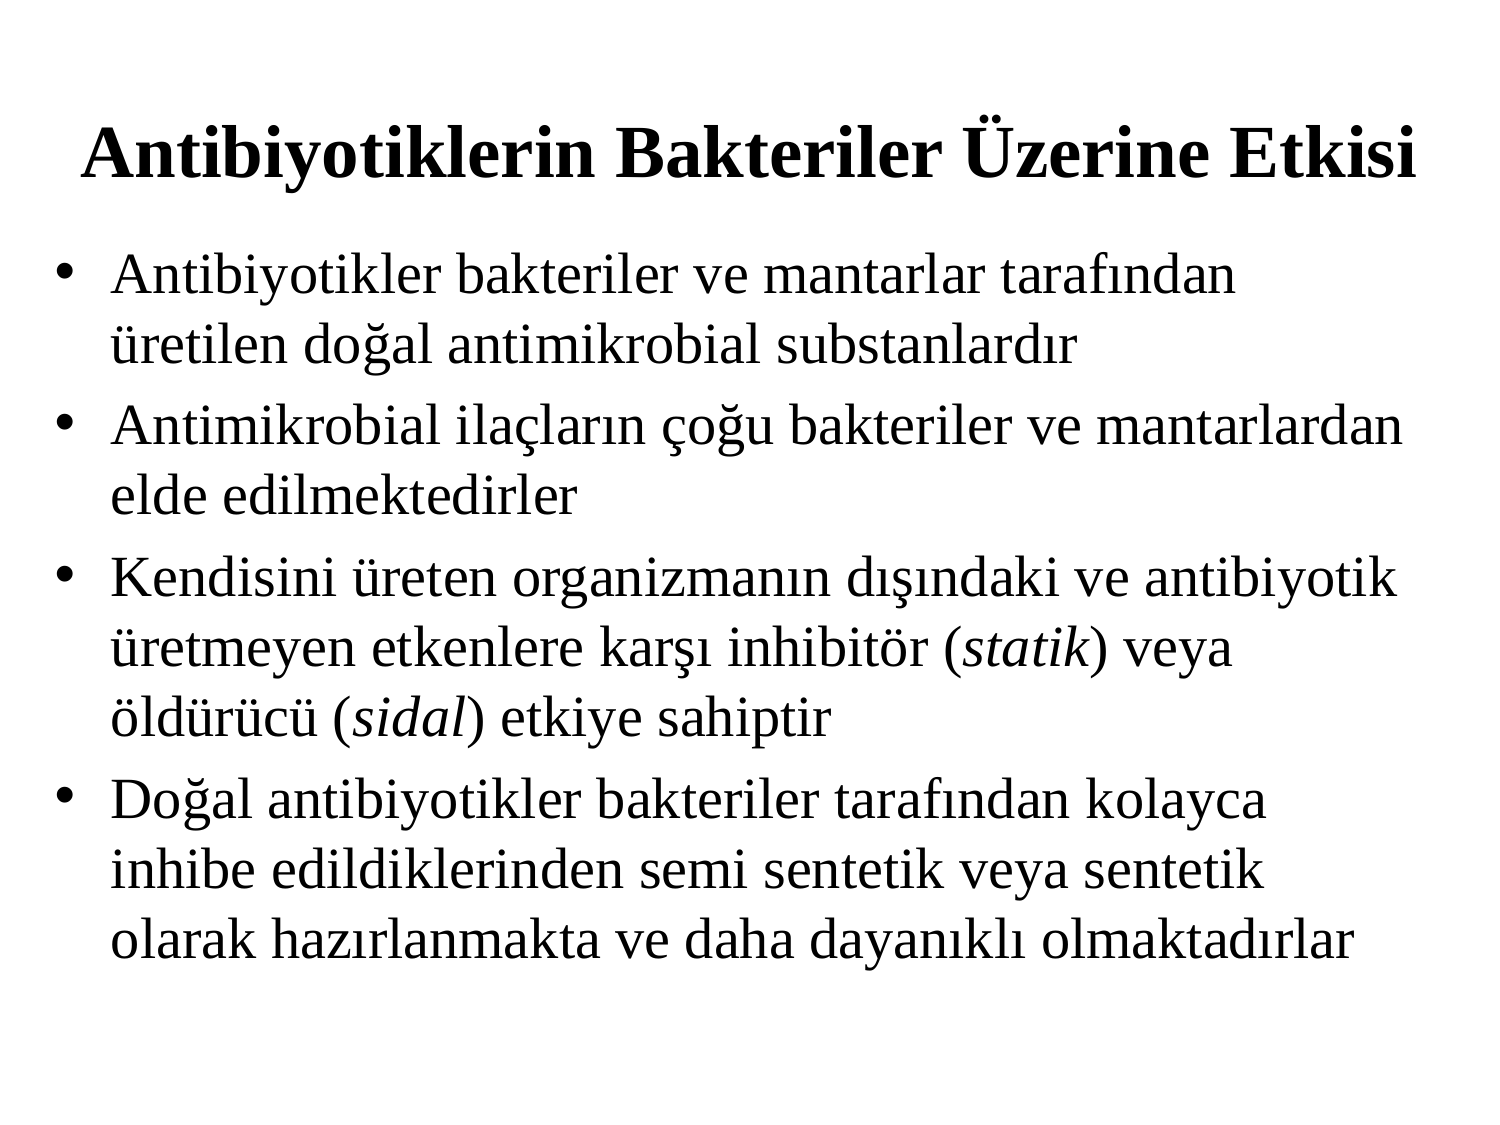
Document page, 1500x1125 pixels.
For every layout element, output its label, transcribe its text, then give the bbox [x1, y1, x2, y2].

list Antibiyotikler bakteriler ve mantarlar tarafından üretilen doğal antimikrobial substanlardır Antimikrobial ilaçların çoğu bakteriler ve mantarlardan elde edilmektedirler Kendisini üreten organizmanın dışındaki ve antibiyotik üretmeyen etkenlere karşı inhibitör (statik) veya öldürücü (sidal) etkiye sahiptir Doğal antibiyotikler bakteriler tarafından kolayca inhibe edildiklerinden semi sentetik veya sentetik olarak hazırlanmakta ve daha dayanıklı olmaktadırlar [39, 256, 1425, 1055]
text_box Antibiyotiklerin Bakteriler Üzerine Etkisi [39, 38, 1459, 256]
